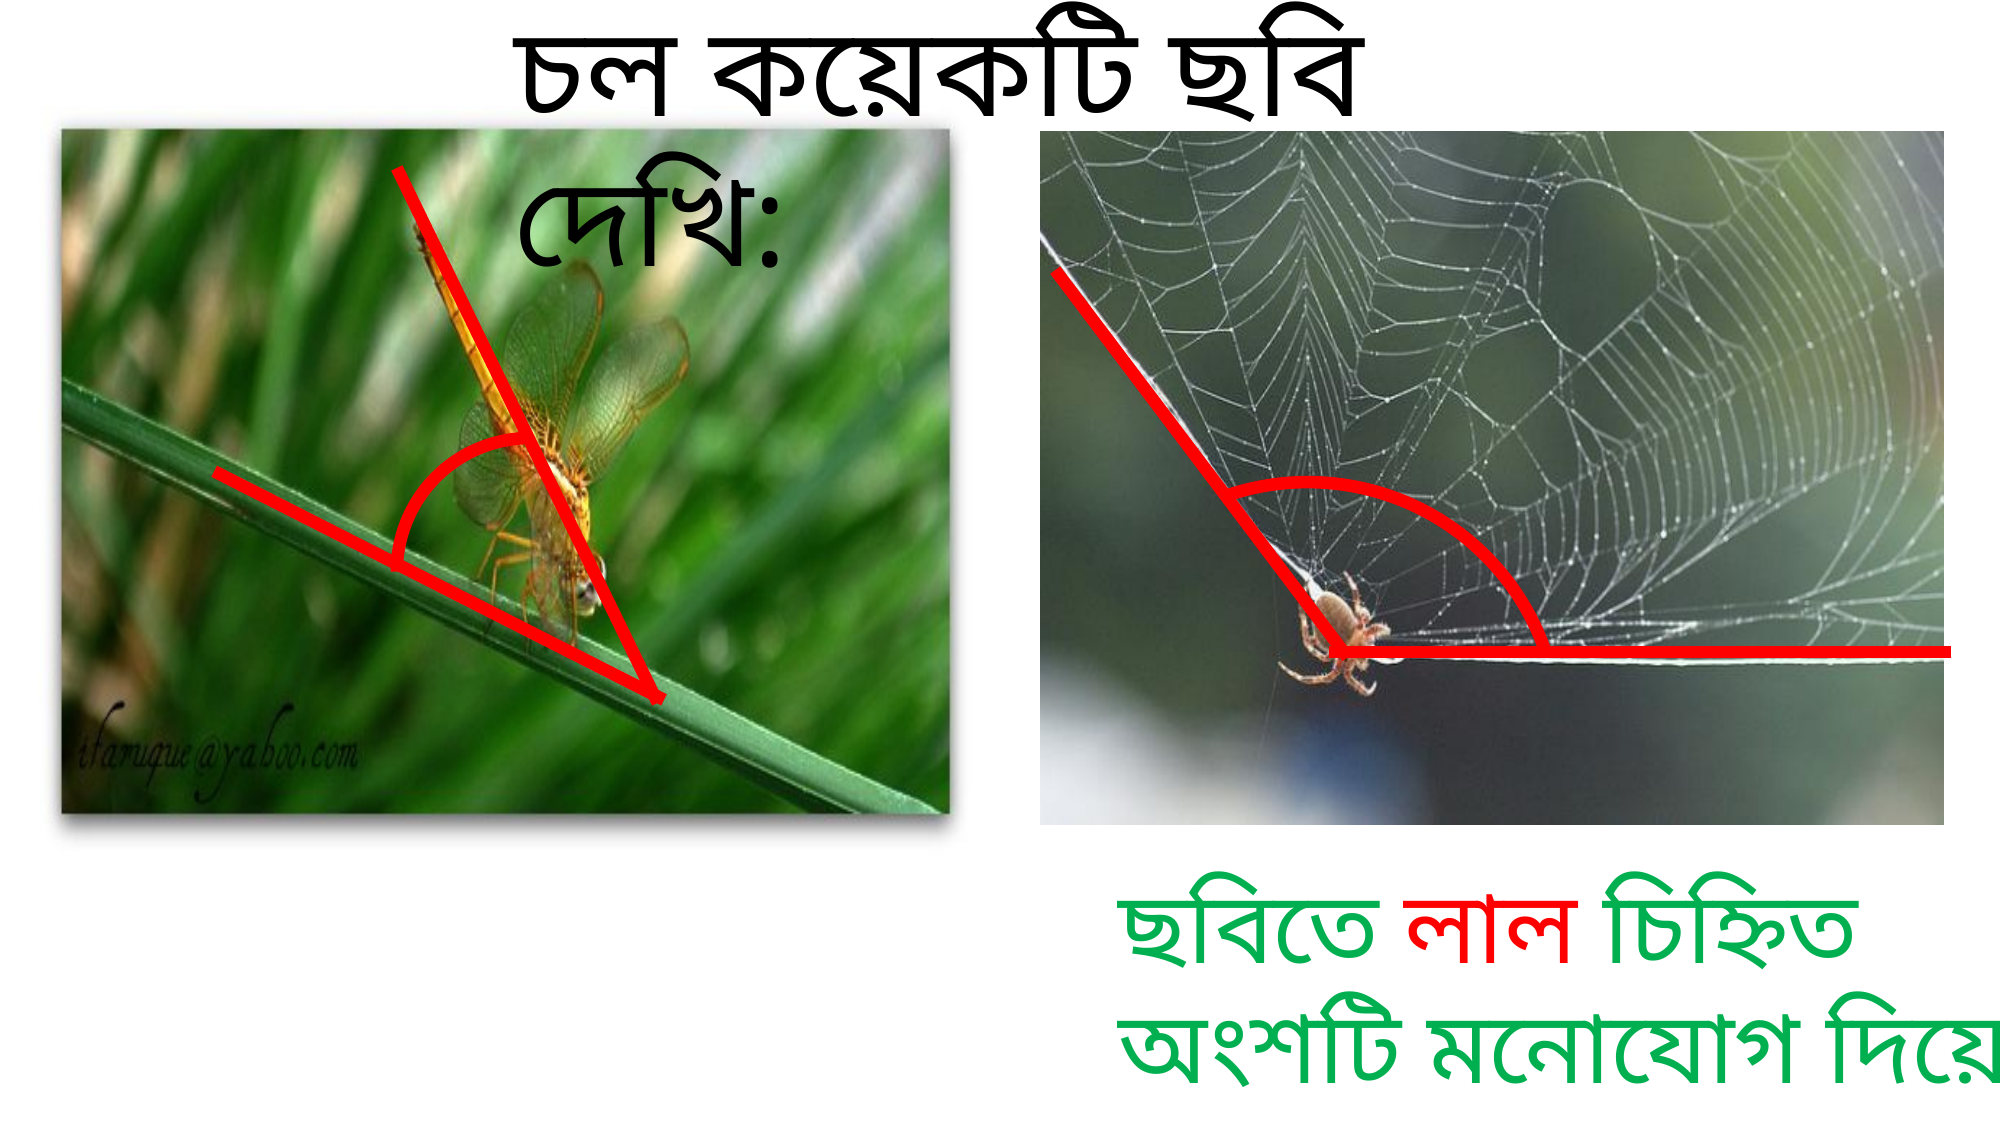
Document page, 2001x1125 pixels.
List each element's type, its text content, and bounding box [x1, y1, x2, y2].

text_box ছবিতে লাল চিহ্নিত অংশটি মনোযোগ দিয়ে দেখ: [1104, 856, 2000, 1125]
picture [39, 106, 973, 857]
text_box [214, 167, 665, 706]
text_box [1055, 270, 1952, 985]
picture [1040, 131, 1944, 825]
text_box চল কয়েকটি ছবি দেখি: [500, 0, 1500, 299]
